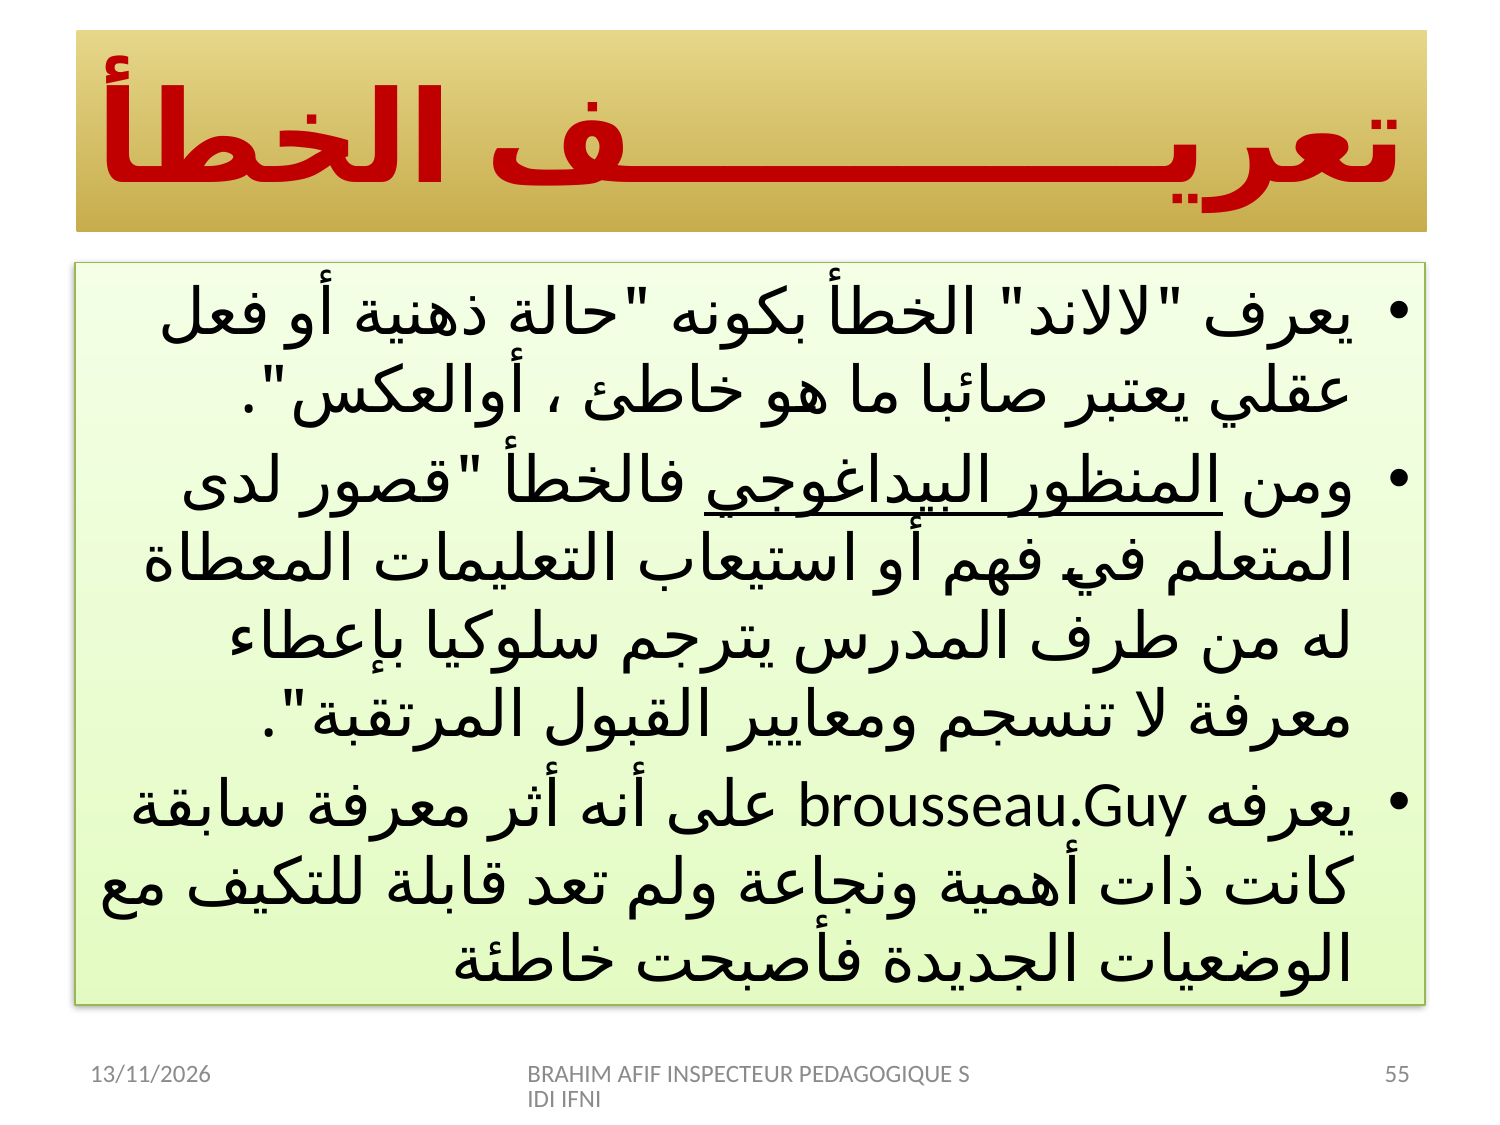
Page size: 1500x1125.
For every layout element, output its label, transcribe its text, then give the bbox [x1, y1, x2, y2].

footer BRAHIM AFIF INSPECTEUR PEDAGOGIQUE SIDI IFNI [512, 1042, 988, 1103]
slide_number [75, 1042, 425, 1103]
slide_number 55 [1074, 1042, 1425, 1103]
title تعريــــــــــــف الخطأ [76, 30, 1427, 232]
list يعرف "لالاند" الخطأ بكونه "حالة ذهنية أو فعل عقلي يعتبر صائبا ما هو خاطئ ، أوالعكس". ومن المنظور البيداغوجي فالخطأ "قصور لدى المتعلم في فهم أو استيعاب التعليمات المعطاة له من طرف المدرس يترجم سلوكيا بإعطاء معرفة لا تنسجم ومعايير القبول المرتقبة". يعرفه brousseau.Guy على أنه أثر معرفة سابقة كانت ذات أهمية ونجاعة ولم تعد قابلة للتكيف مع الوضعيات الجديدة فأصبحت خاطئة [74, 262, 1426, 1006]
